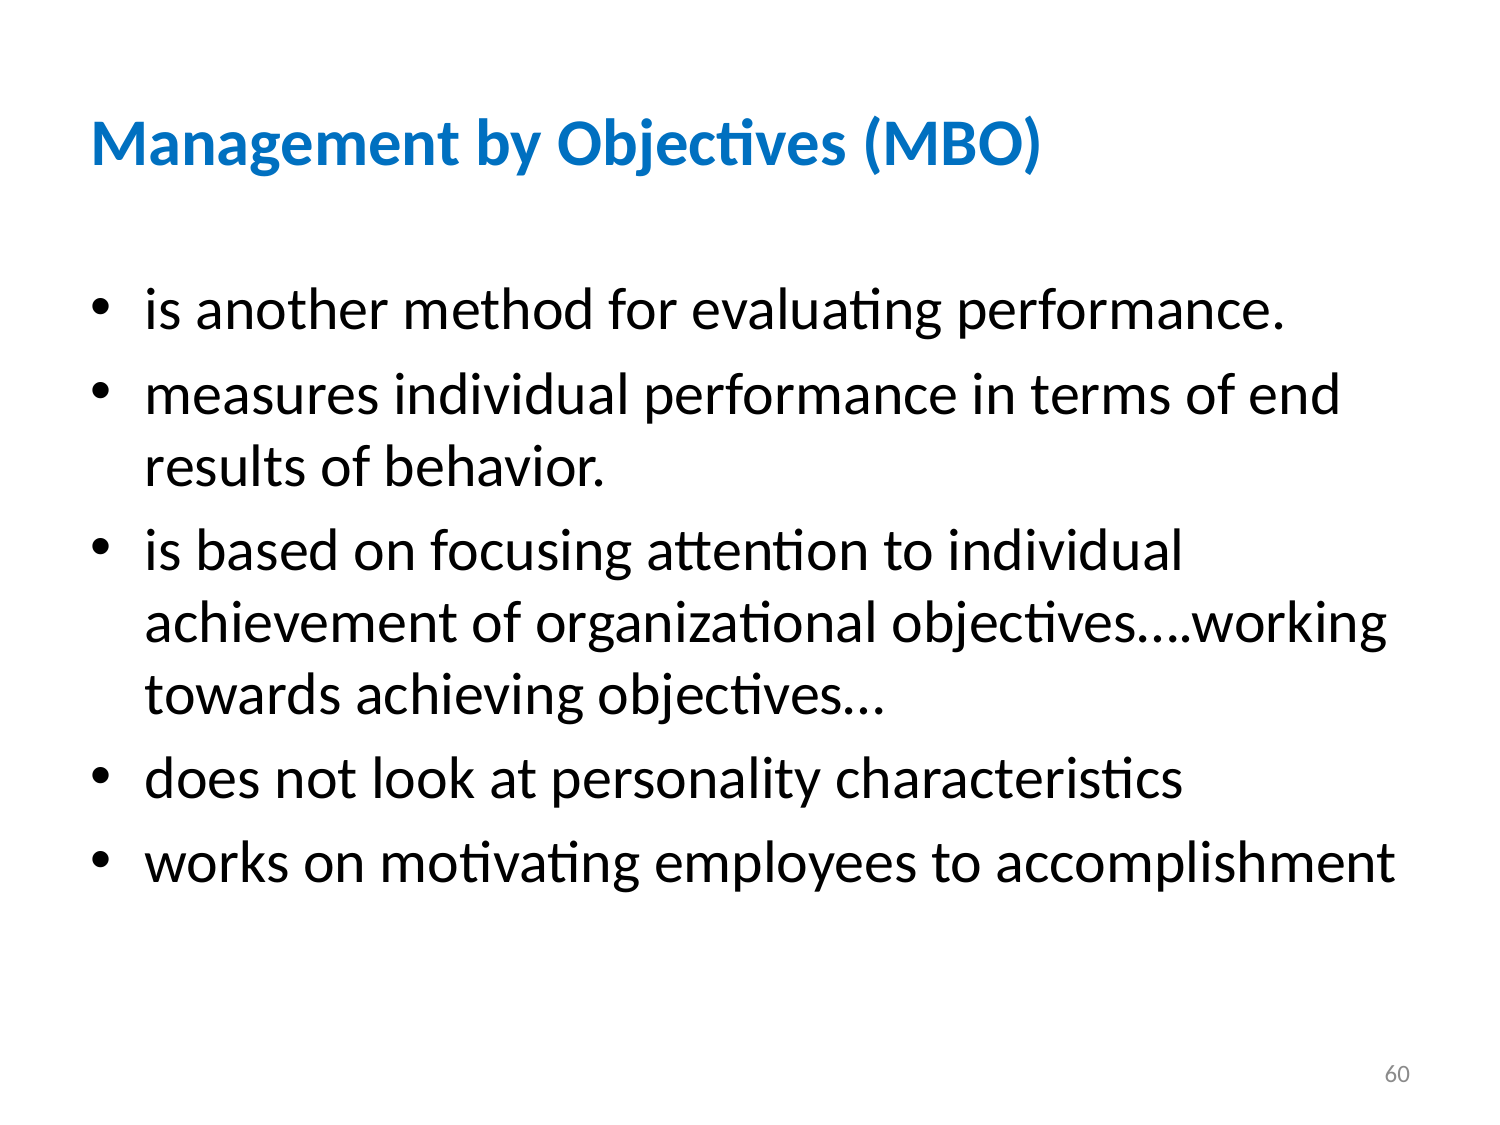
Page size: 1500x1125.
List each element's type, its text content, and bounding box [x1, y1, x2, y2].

slide_number 60 [1074, 1042, 1425, 1103]
title Management by Objectives (MBO) [75, 45, 1425, 233]
list is another method for evaluating performance. measures individual performance in terms of end results of behavior. is based on focusing attention to individual achievement of organizational objectives….working towards achieving objectives… does not look at personality characteristics works on motivating employees to accomplishment [75, 262, 1425, 1005]
